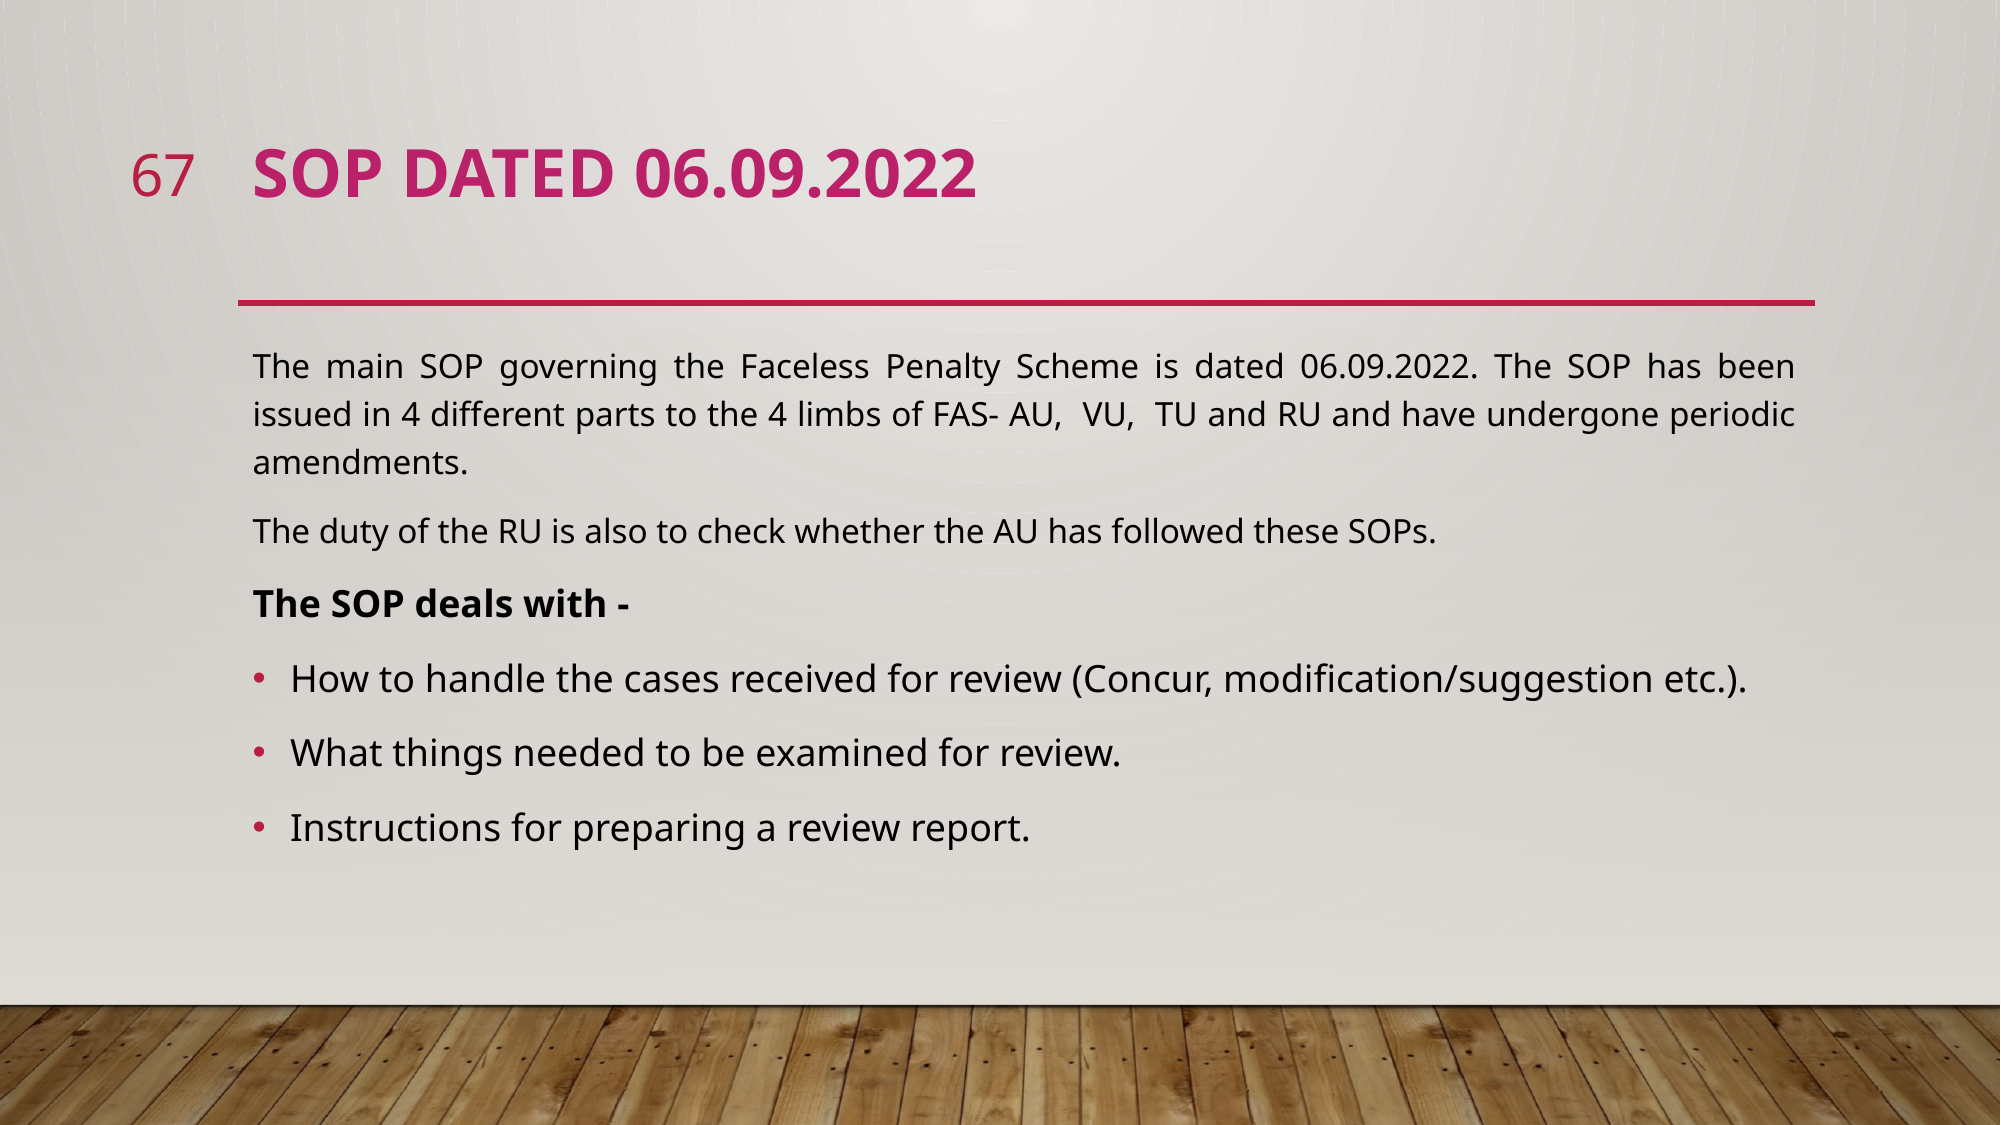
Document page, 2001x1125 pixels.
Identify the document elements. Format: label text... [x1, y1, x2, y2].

title SOP dated 06.09.2022 [237, 132, 1814, 306]
slide_number 67 [78, 131, 212, 214]
list The main SOP governing the Faceless Penalty Scheme is dated 06.09.2022. The SOP has been issued in 4 different parts to the 4 limbs of FAS- AU, VU, TU and RU and have undergone periodic amendments. The duty of the RU is also to check whether the AU has followed these SOPs. The SOP deals with - How to handle the cases received for review (Concur, modification/suggestion etc.). What things needed to be examined for review. Instructions for preparing a review report. [237, 329, 1814, 896]
picture [0, 1005, 2000, 1125]
